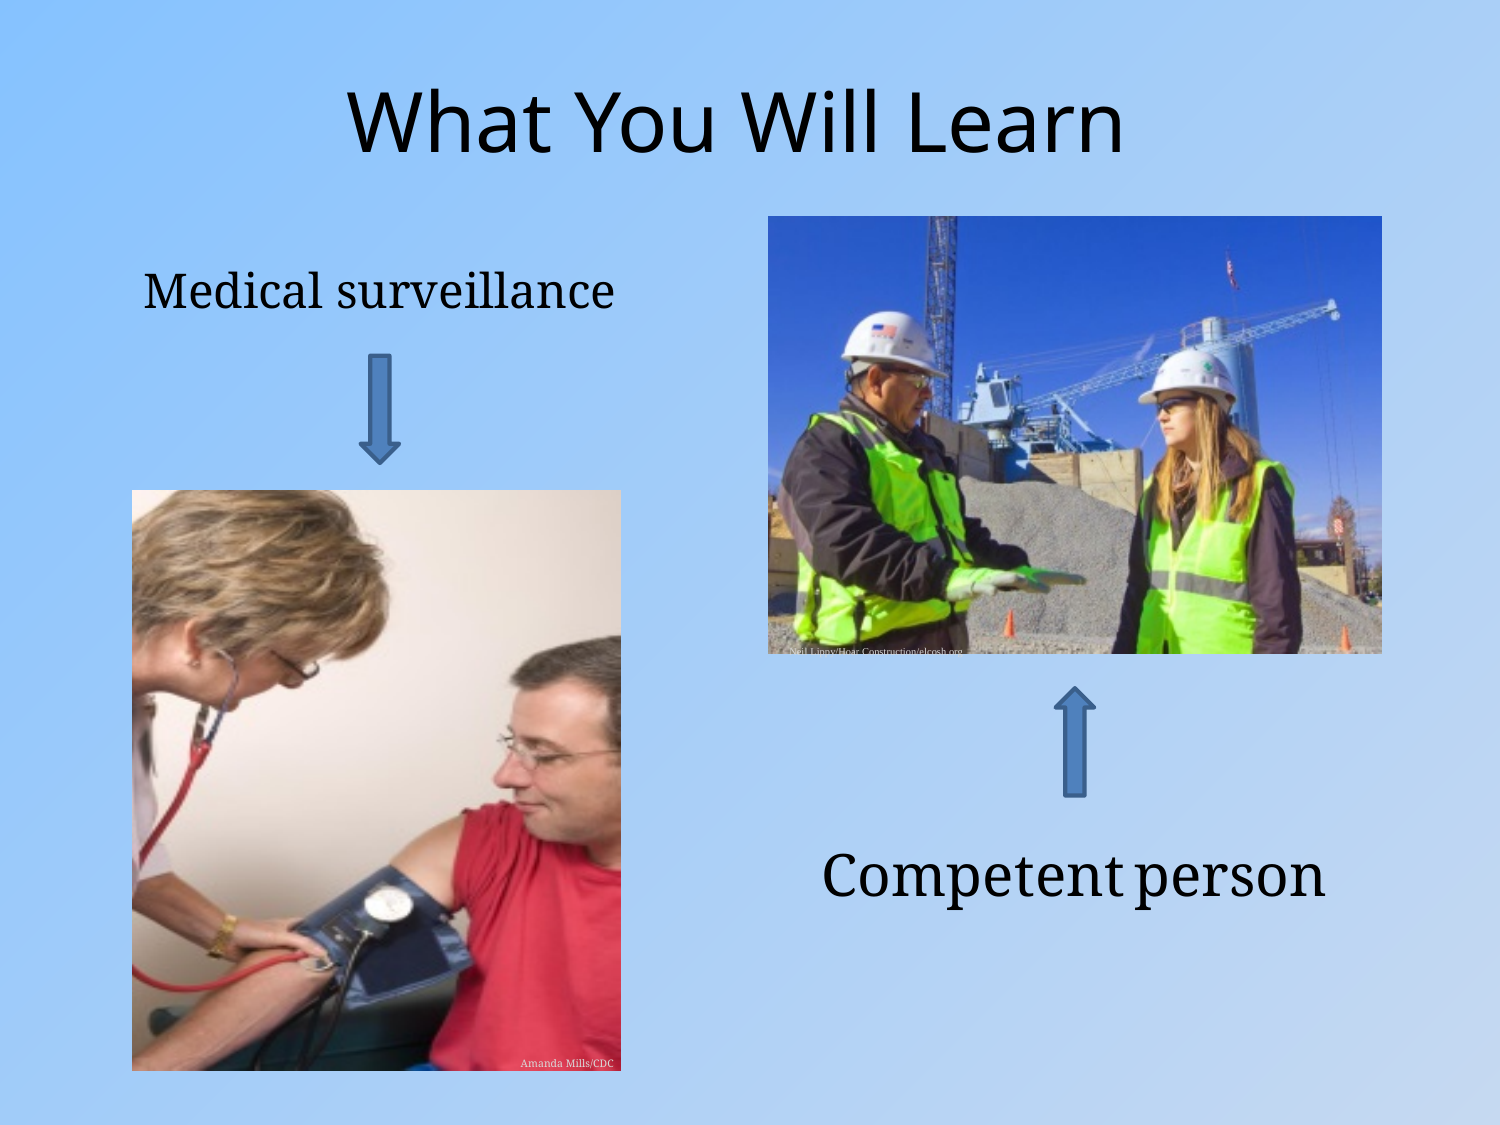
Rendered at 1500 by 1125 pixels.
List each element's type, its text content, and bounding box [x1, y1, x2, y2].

list Medical surveillance [27, 253, 733, 329]
text_box [1053, 686, 1097, 798]
picture [768, 215, 1382, 654]
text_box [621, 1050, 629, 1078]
title What You Will Learn [62, 24, 1413, 213]
list Competent person [724, 830, 1425, 921]
text_box [358, 353, 402, 466]
picture [132, 490, 621, 1072]
